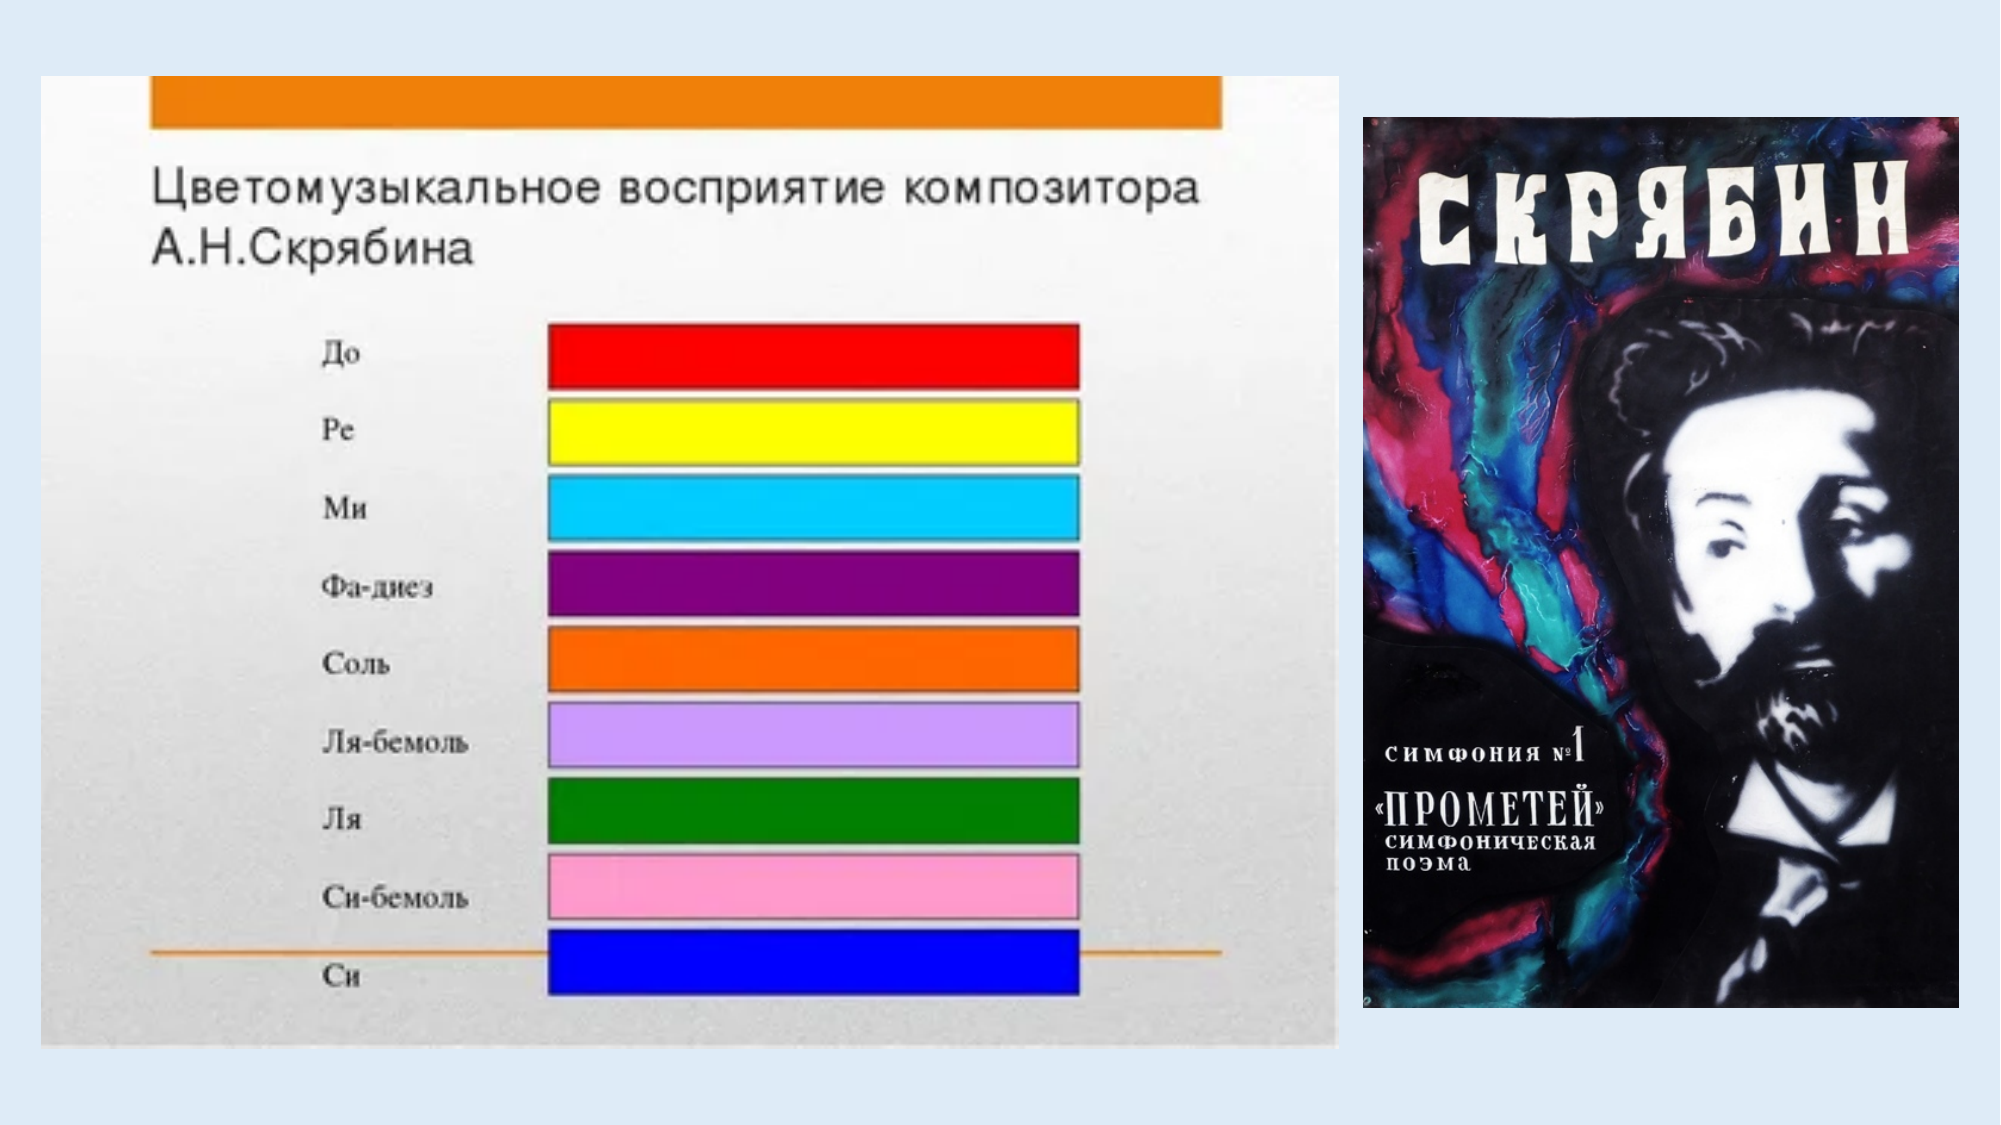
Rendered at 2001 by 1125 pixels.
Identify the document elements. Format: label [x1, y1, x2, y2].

picture [41, 76, 1339, 1049]
picture [1363, 117, 1959, 1008]
